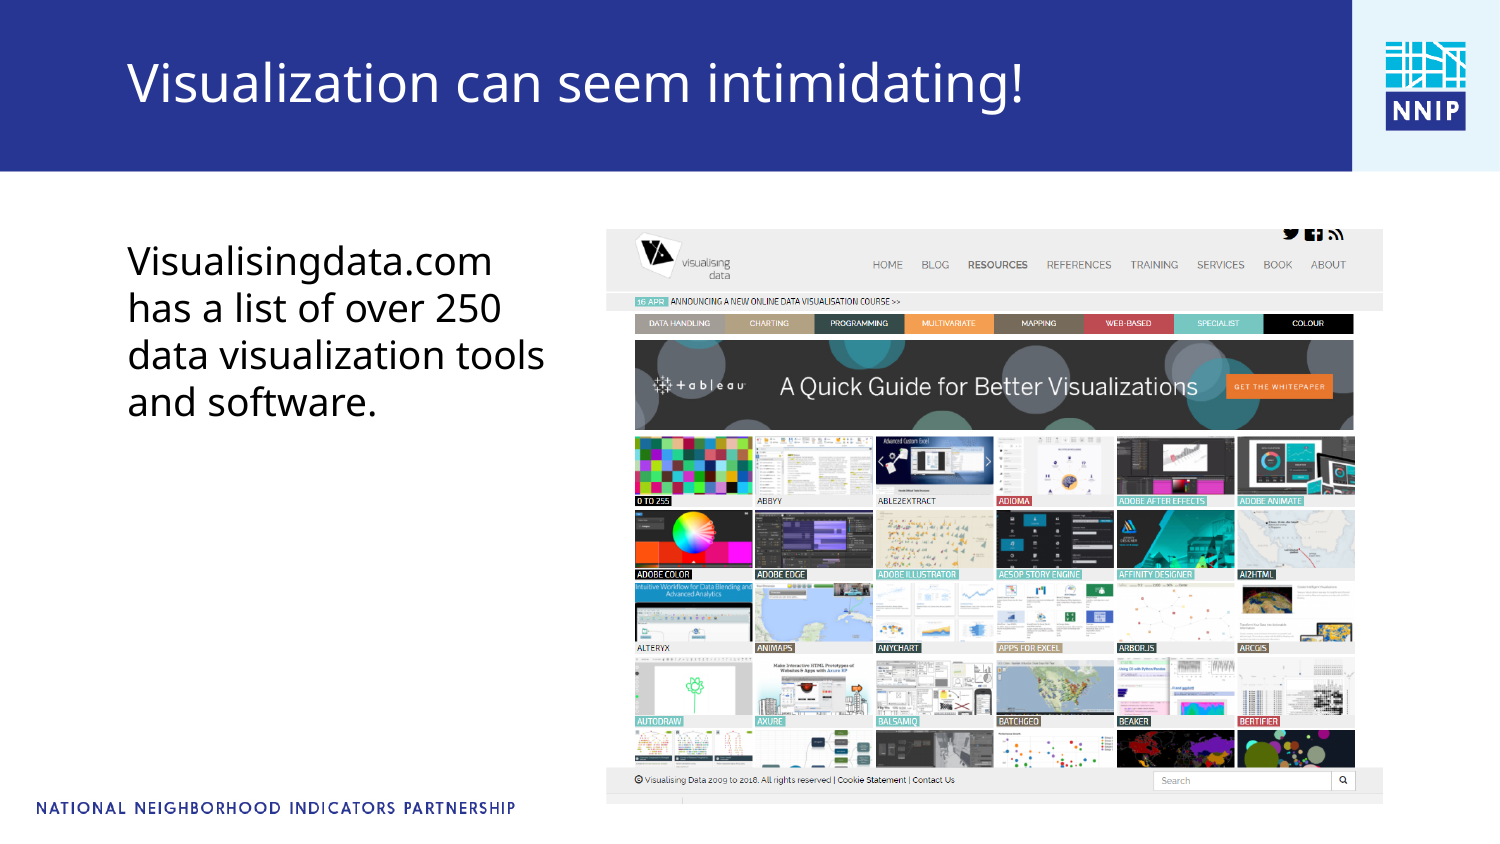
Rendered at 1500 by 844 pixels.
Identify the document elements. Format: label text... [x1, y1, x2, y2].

picture [605, 228, 1383, 804]
list Visualisingdata.com has a list of over 250 data visualization tools and software. [112, 229, 582, 747]
picture [0, 0, 1500, 177]
picture [0, 780, 533, 844]
title Visualization can seem intimidating! [112, 15, 1310, 147]
